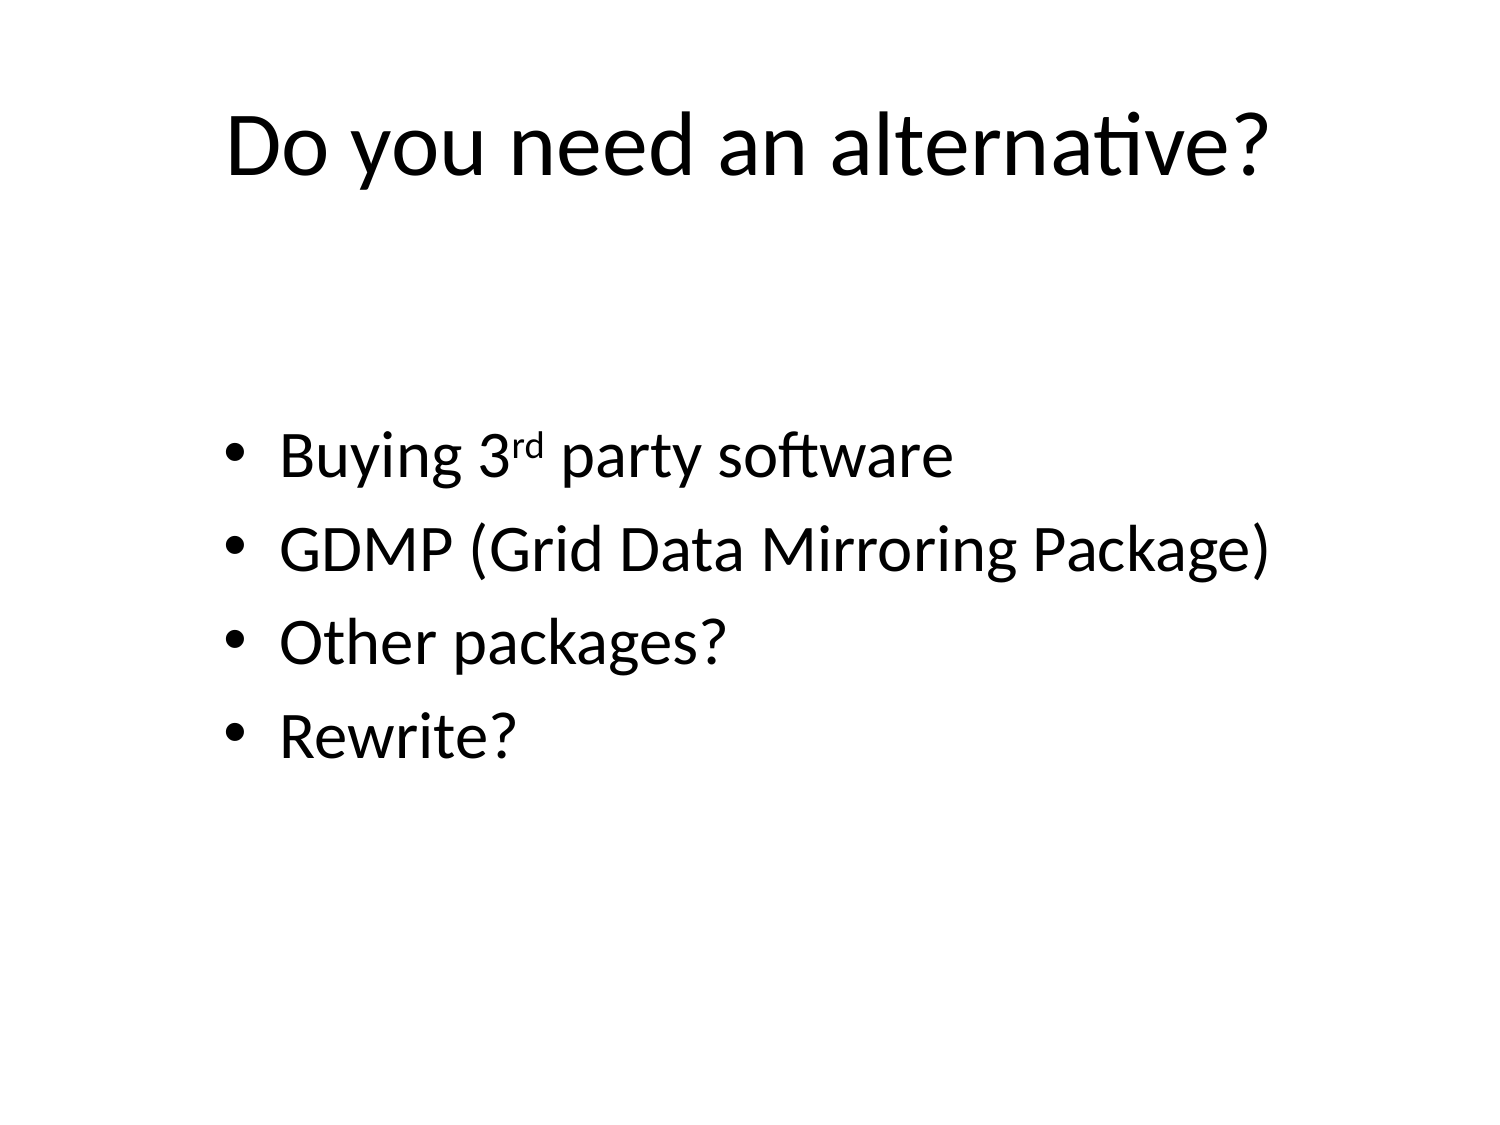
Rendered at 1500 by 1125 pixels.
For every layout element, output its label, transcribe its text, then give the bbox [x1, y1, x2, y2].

title Do you need an alternative? [75, 45, 1425, 233]
list Buying 3rd party software GDMP (Grid Data Mirroring Package) Other packages? Rewrite? [208, 310, 1312, 858]
